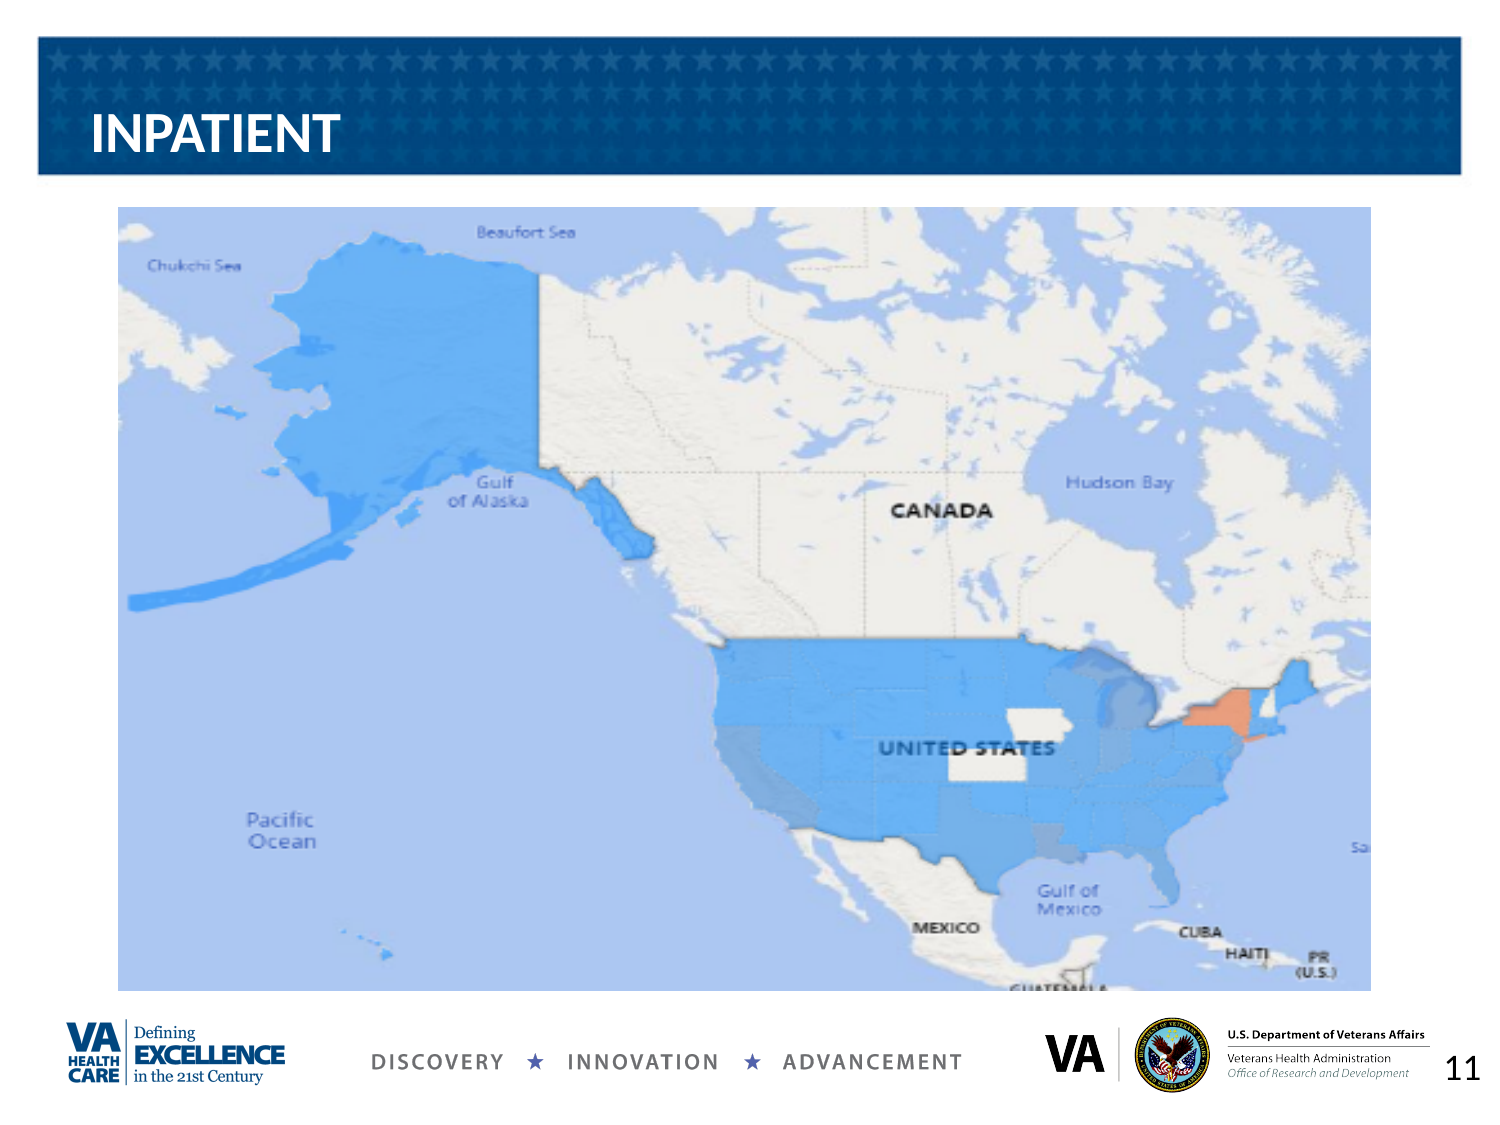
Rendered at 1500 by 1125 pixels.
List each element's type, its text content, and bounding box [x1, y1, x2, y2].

picture [117, 207, 1371, 991]
picture [362, 1044, 971, 1078]
picture [59, 1014, 285, 1092]
picture [0, 0, 1500, 195]
title INPATIENT [75, 45, 1425, 172]
picture [1045, 1014, 1430, 1095]
text_box 11 [1428, 1035, 1500, 1095]
